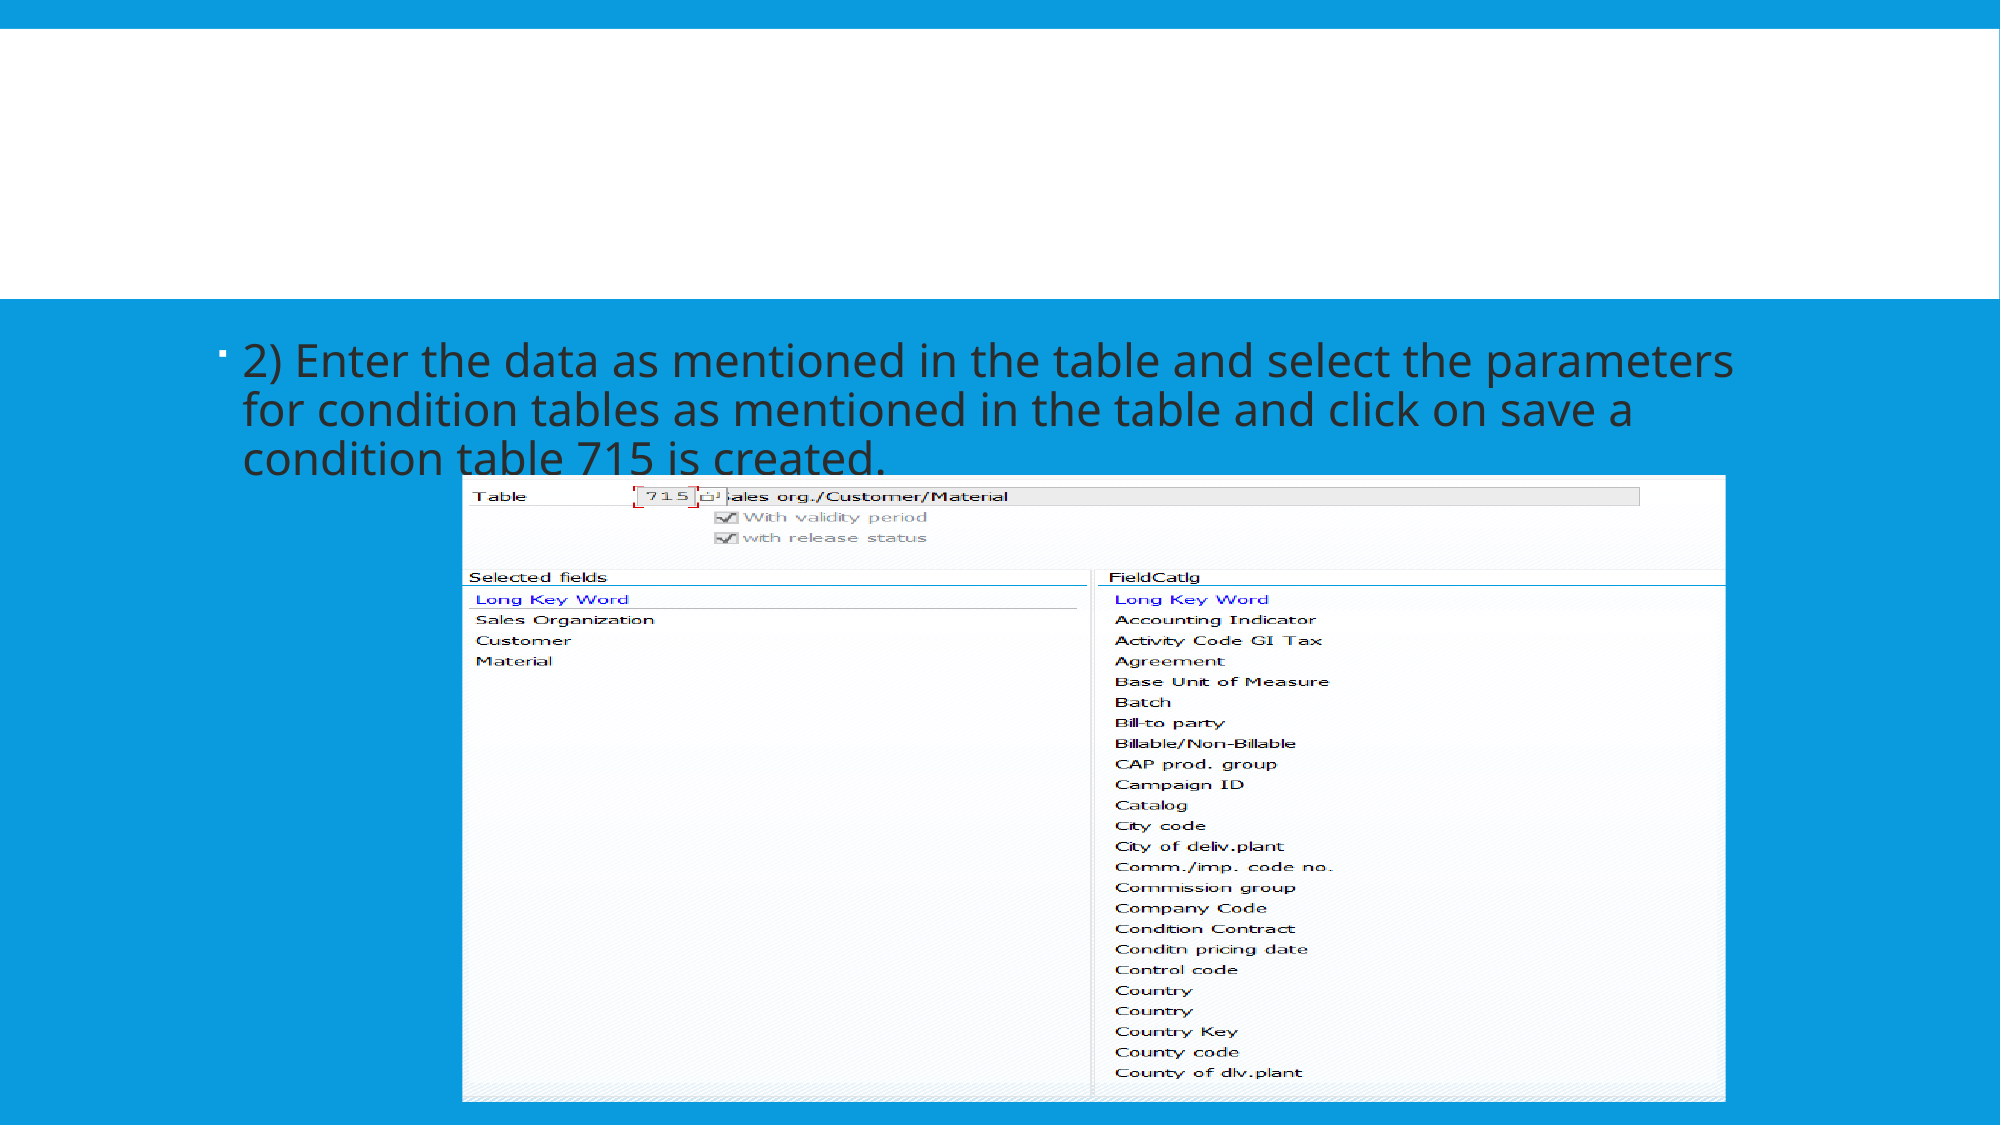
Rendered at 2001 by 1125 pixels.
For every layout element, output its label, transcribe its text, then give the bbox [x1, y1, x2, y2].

picture [463, 475, 1725, 1101]
list 2) Enter the data as mentioned in the table and select the parameters for condition tables as mentioned in the table and click on save a condition table 715 is created. [197, 329, 1803, 1020]
